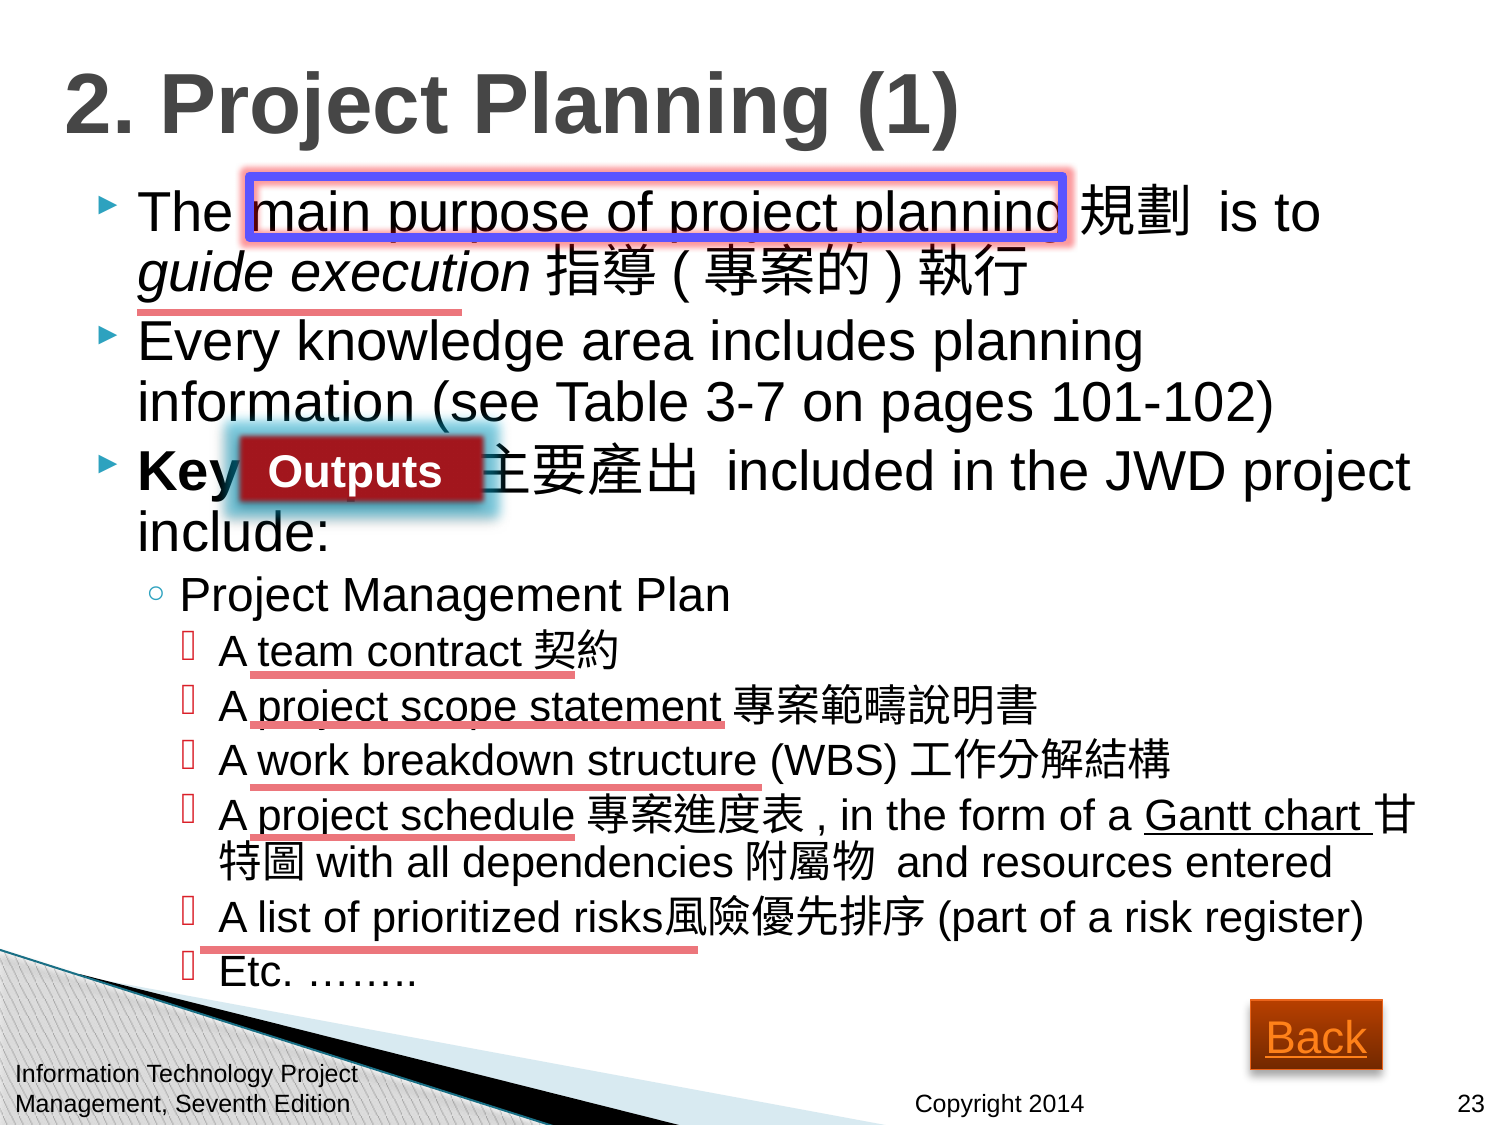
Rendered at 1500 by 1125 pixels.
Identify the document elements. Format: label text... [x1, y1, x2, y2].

text_box Outputs [244, 440, 479, 497]
text_box [245, 172, 1067, 242]
title 2. Project Planning (1) [50, 24, 1450, 175]
footer Information Technology Project Management, Seventh Edition [0, 1065, 425, 1125]
list The main purpose of project planning規劃 is to guide execution指導(專案的)執行 Every knowledge area includes planning information (see Table 3-7 on pages 101-102) Key outputs主要產出 included in the JWD project include: Project Management Plan A team contract契約 A project scope statement專案範疇說明書 A work breakdown structure (WBS)工作分解結構 A project schedule專案進度表, in the form of a Gantt chart 甘特圖with all dependencies附屬物 and resources entered A list of prioritized risks風險優先排序(part of a risk register) Etc. …….. [62, 174, 1451, 926]
text_box Back [1250, 999, 1383, 1070]
slide_number 23 [1408, 1065, 1500, 1125]
